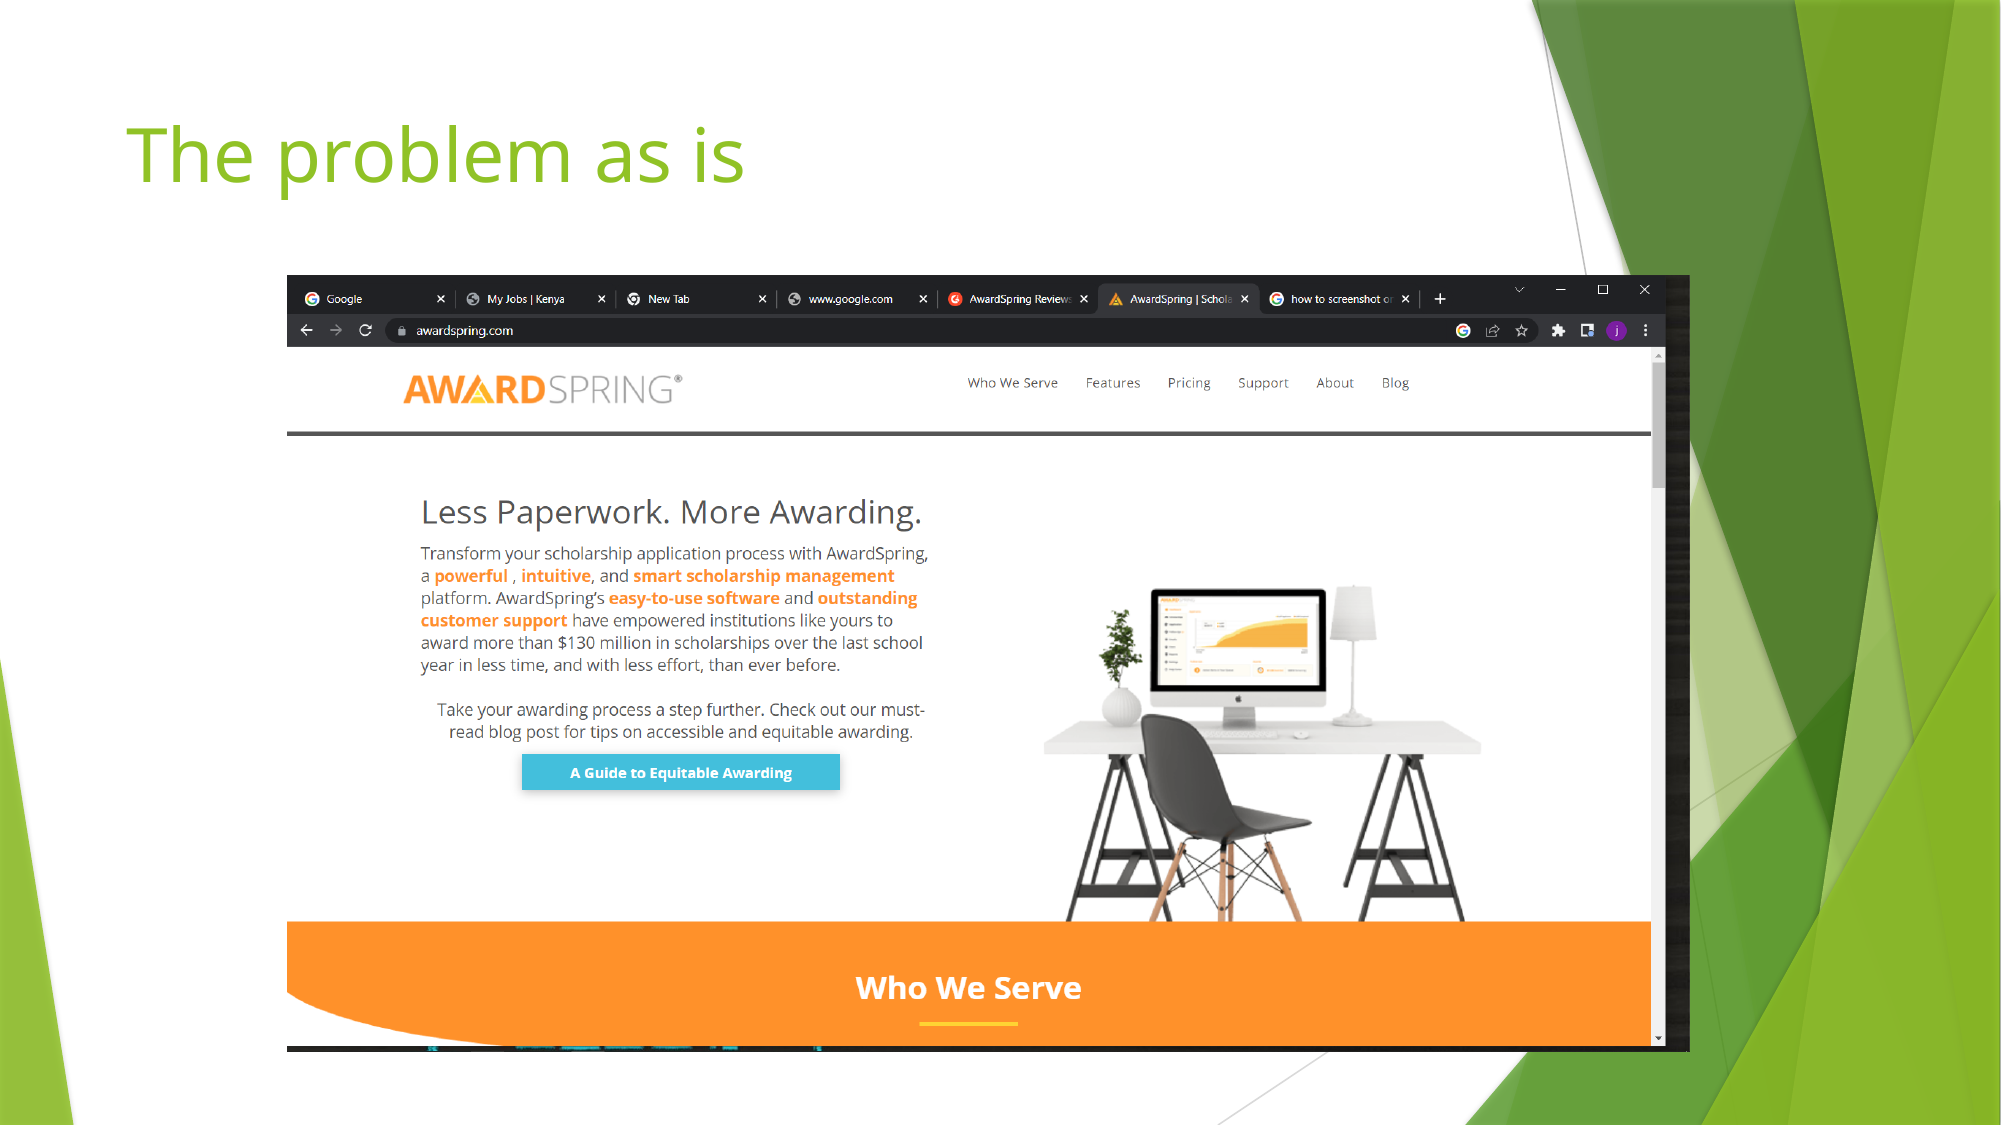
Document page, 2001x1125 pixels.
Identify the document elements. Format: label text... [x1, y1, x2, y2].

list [287, 274, 1691, 1052]
title The problem as is [111, 99, 1522, 317]
